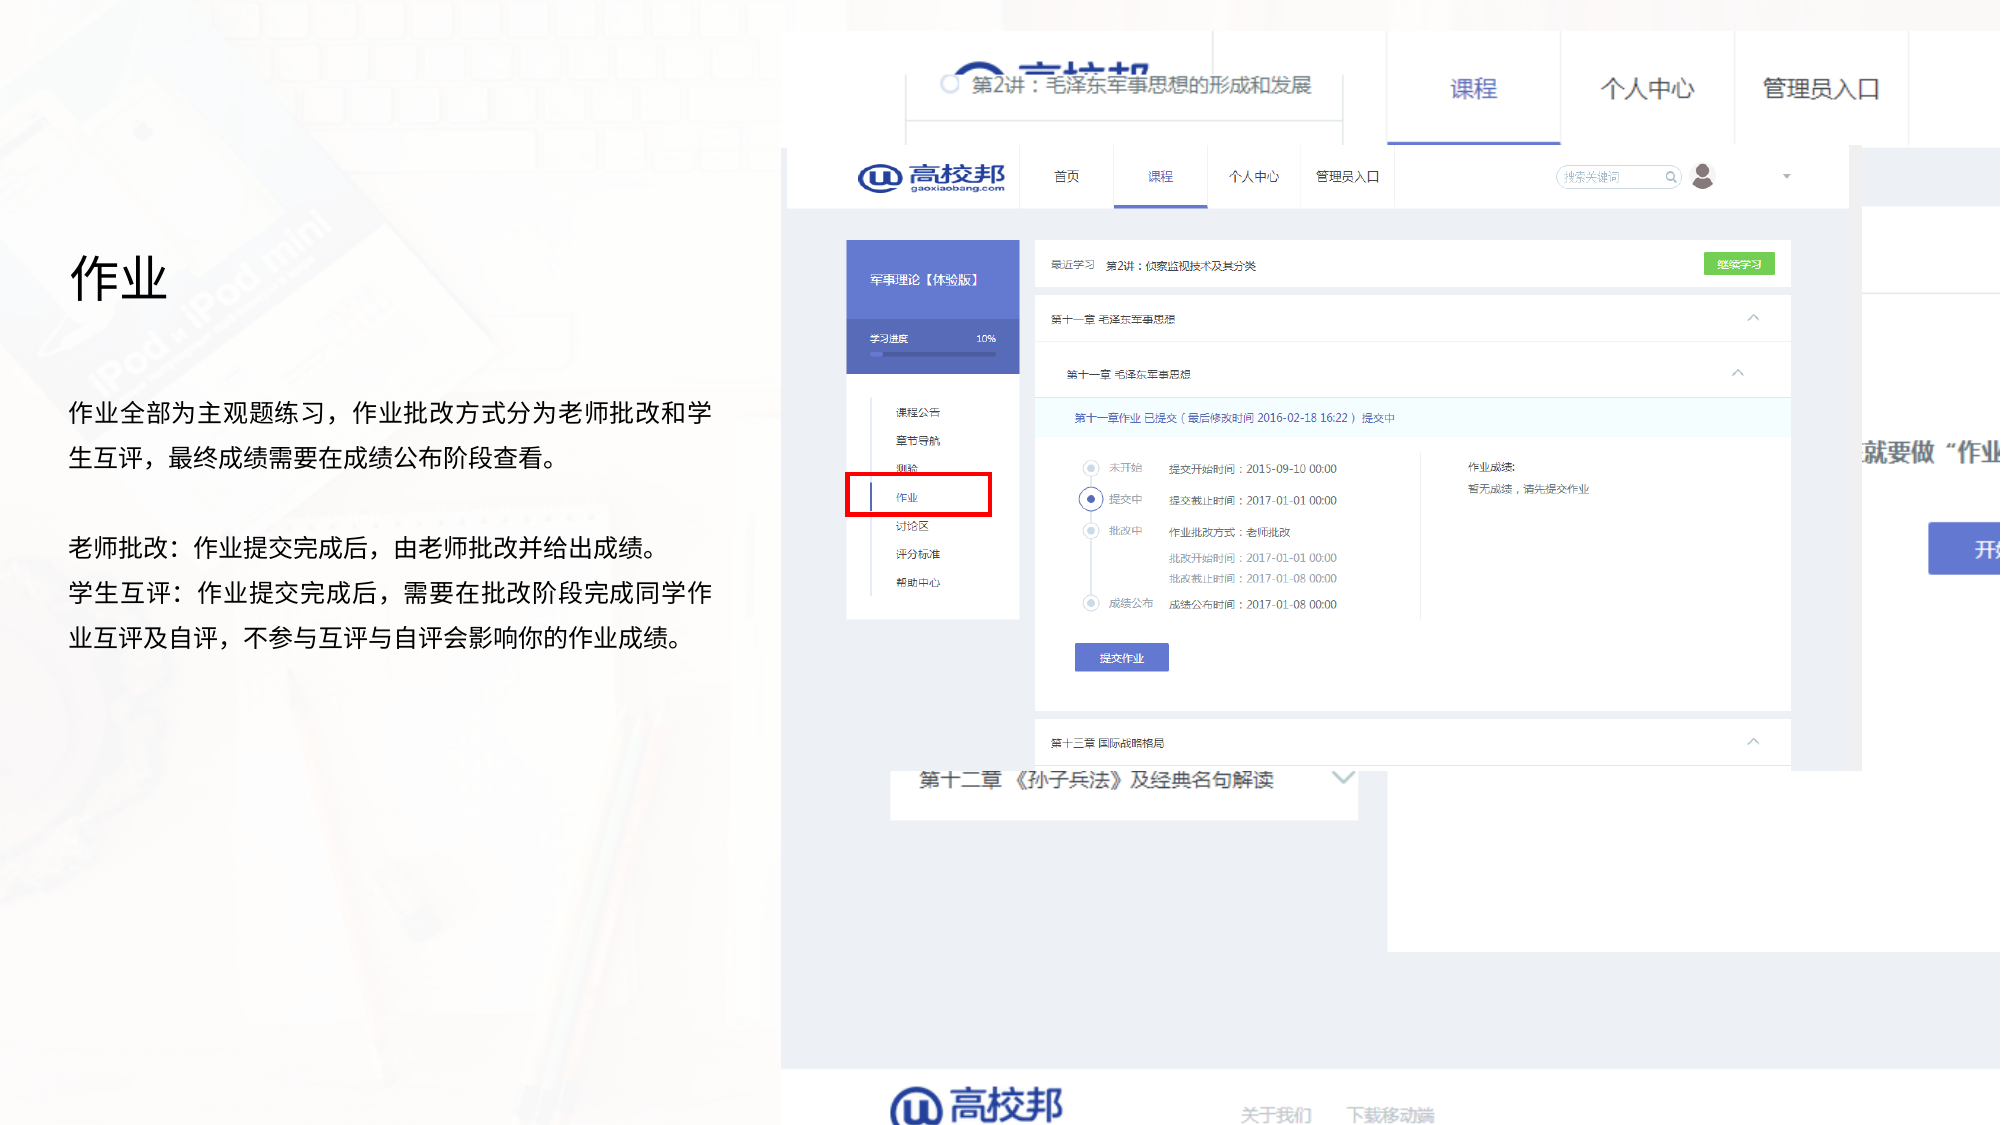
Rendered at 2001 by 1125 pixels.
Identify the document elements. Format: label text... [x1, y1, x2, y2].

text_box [781, 31, 2000, 1125]
text_box 作业 [54, 239, 185, 315]
text_box 作业全部为主观题练习，作业批改方式分为老师批改和学生互评，最终成绩需要在成绩公布阶段查看。 老师批改：作业提交完成后，由老师批改并给出成绩。 学生互评：作业提交完成后，需要在批改阶段完成同学作业互评及自评，不参与互评与自评会影响你的作业成绩。 [53, 375, 729, 660]
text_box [786, 145, 1862, 771]
